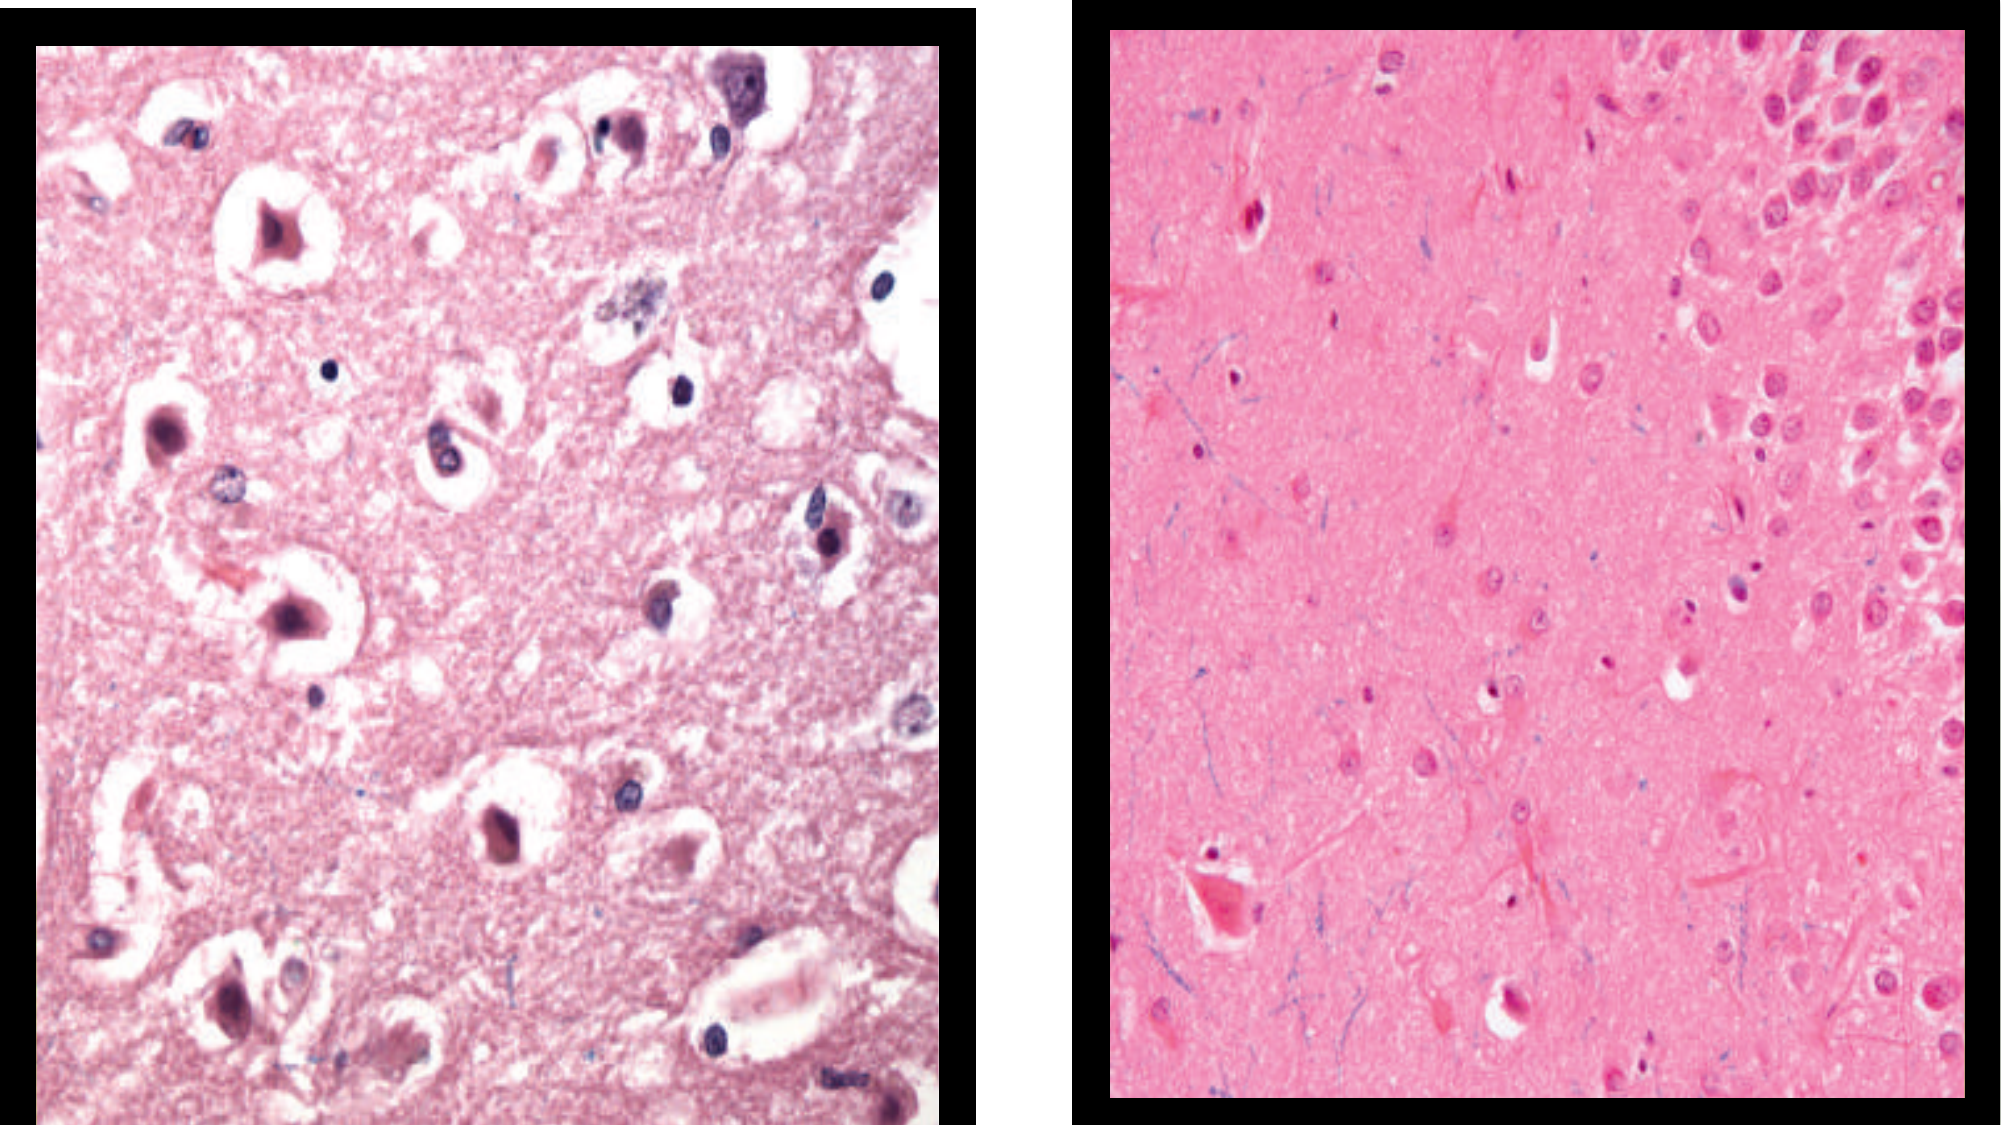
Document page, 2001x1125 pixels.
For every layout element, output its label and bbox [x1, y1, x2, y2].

list [35, 44, 940, 1125]
picture [1109, 28, 1966, 1099]
